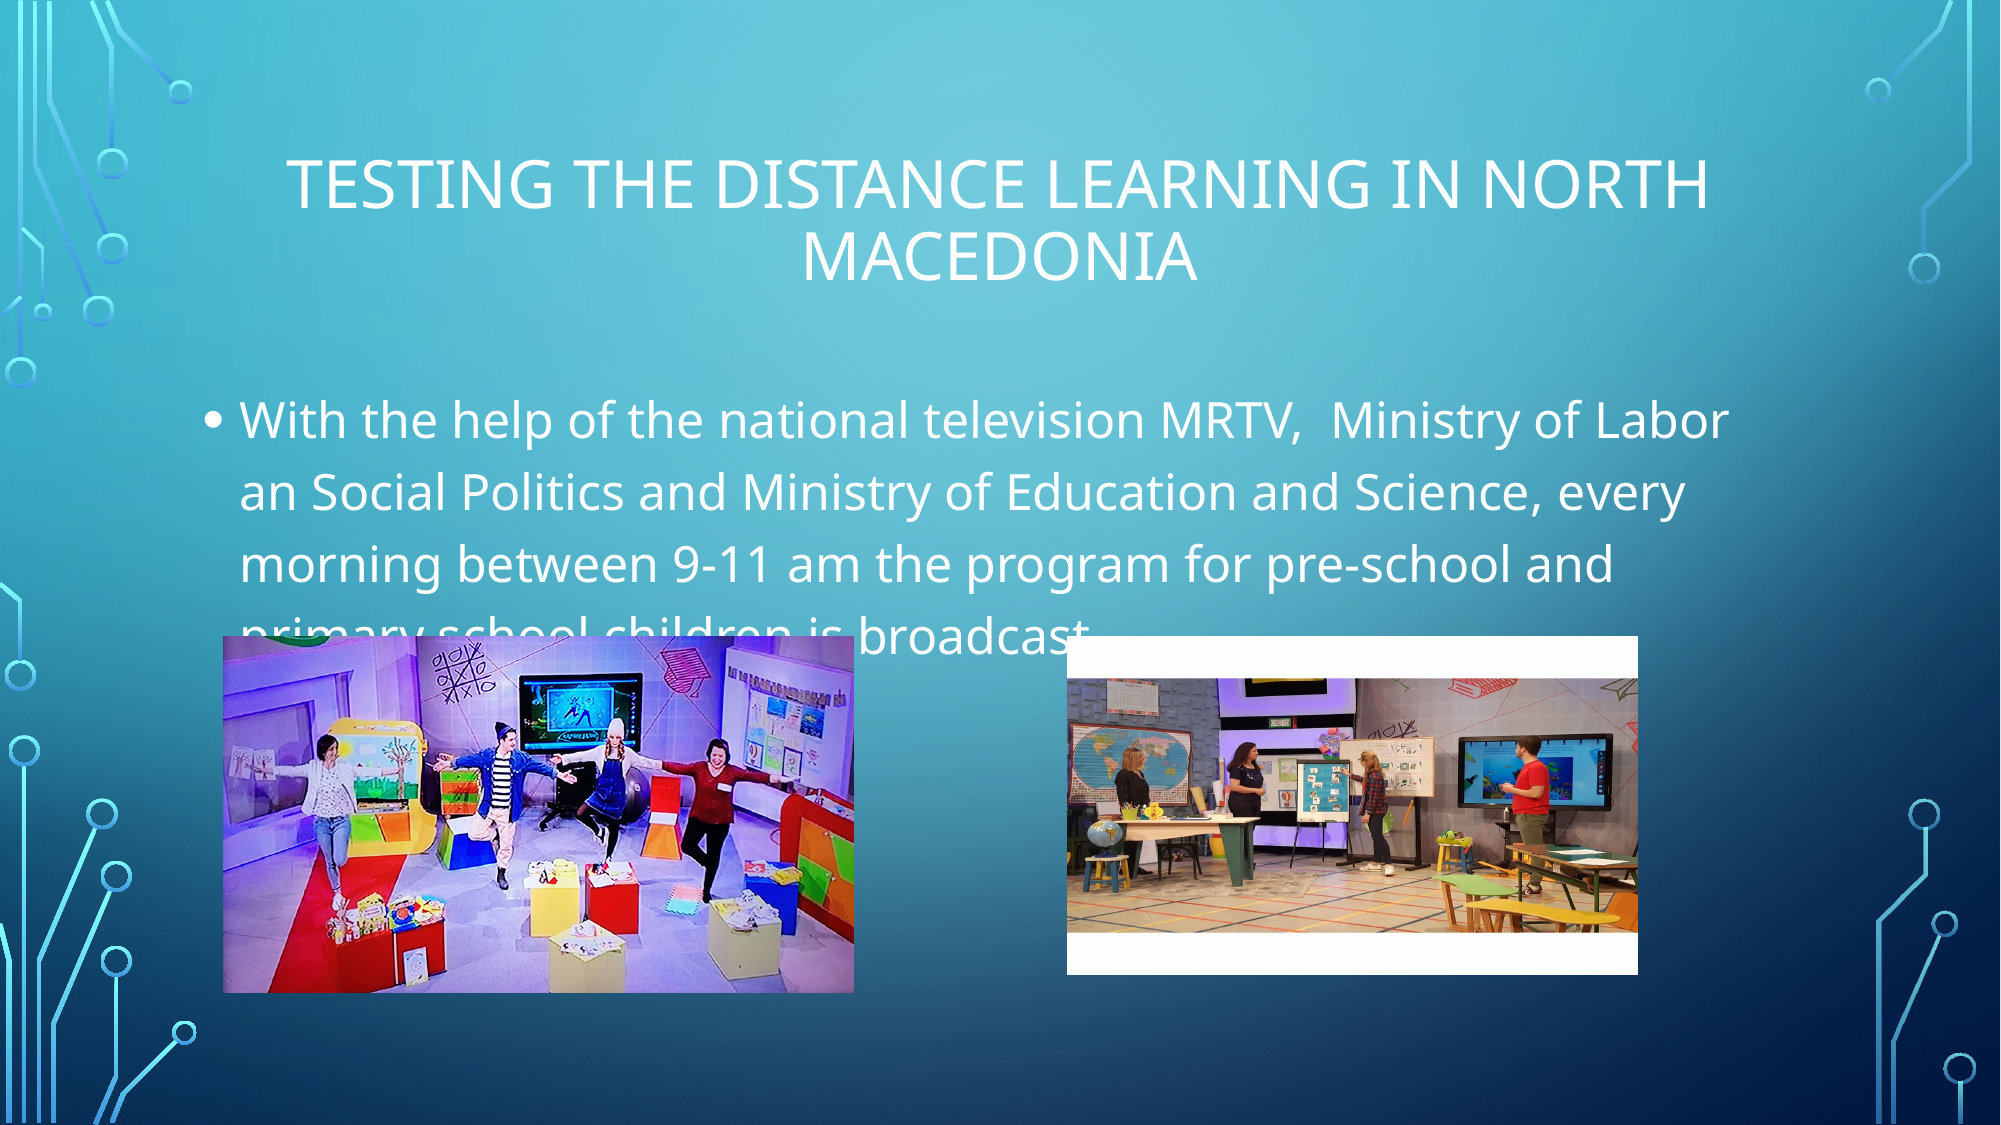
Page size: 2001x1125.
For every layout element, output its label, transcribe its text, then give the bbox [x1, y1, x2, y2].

picture [223, 636, 854, 993]
title Testing the distance learning in North Macedonia [187, 101, 1813, 344]
list With the help of the national television MRTV, Ministry of Labor an Social Politics and Ministry of Education and Science, еvery morning between 9-11 am the program for pre-school and primary school children is broadcast. [187, 369, 1813, 950]
picture [1066, 636, 1638, 976]
